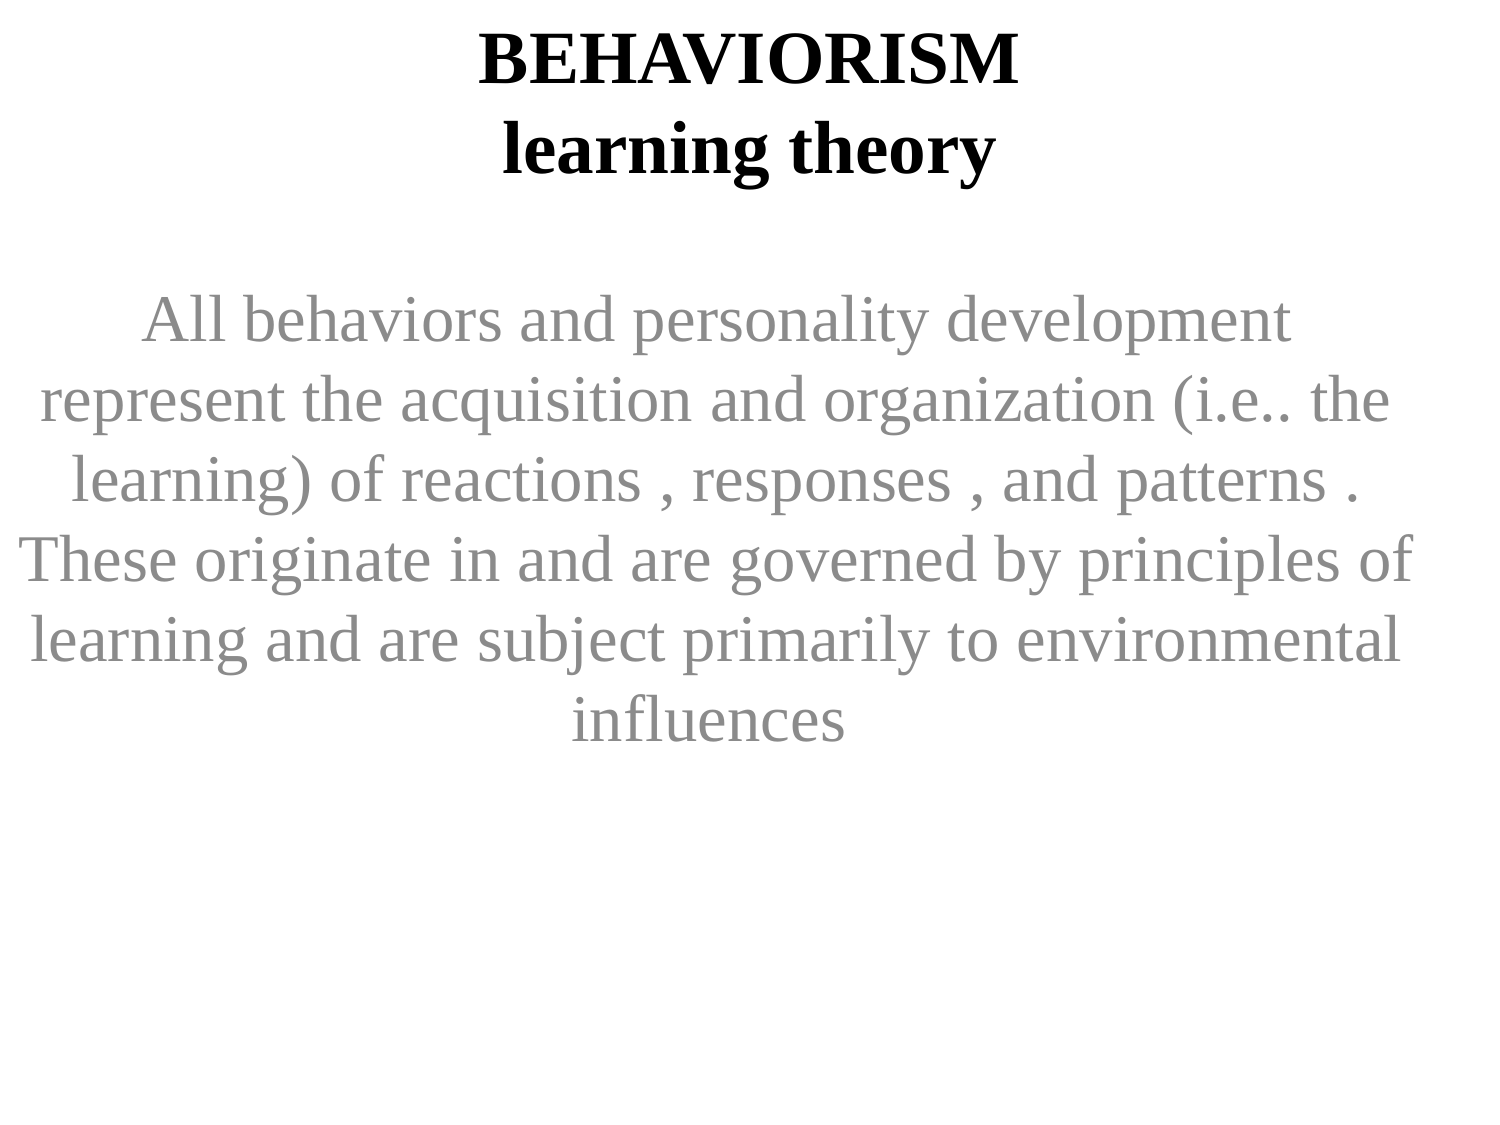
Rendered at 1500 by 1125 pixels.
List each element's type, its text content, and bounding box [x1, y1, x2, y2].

title BEHAVIORISM learning theory [112, 0, 1388, 197]
subtitle All behaviors and personality development represent the acquisition and organization (i.e.. the learning) of reactions , responses , and patterns . These originate in and are governed by principles of learning and are subject primarily to environmental influences [0, 267, 1436, 1106]
